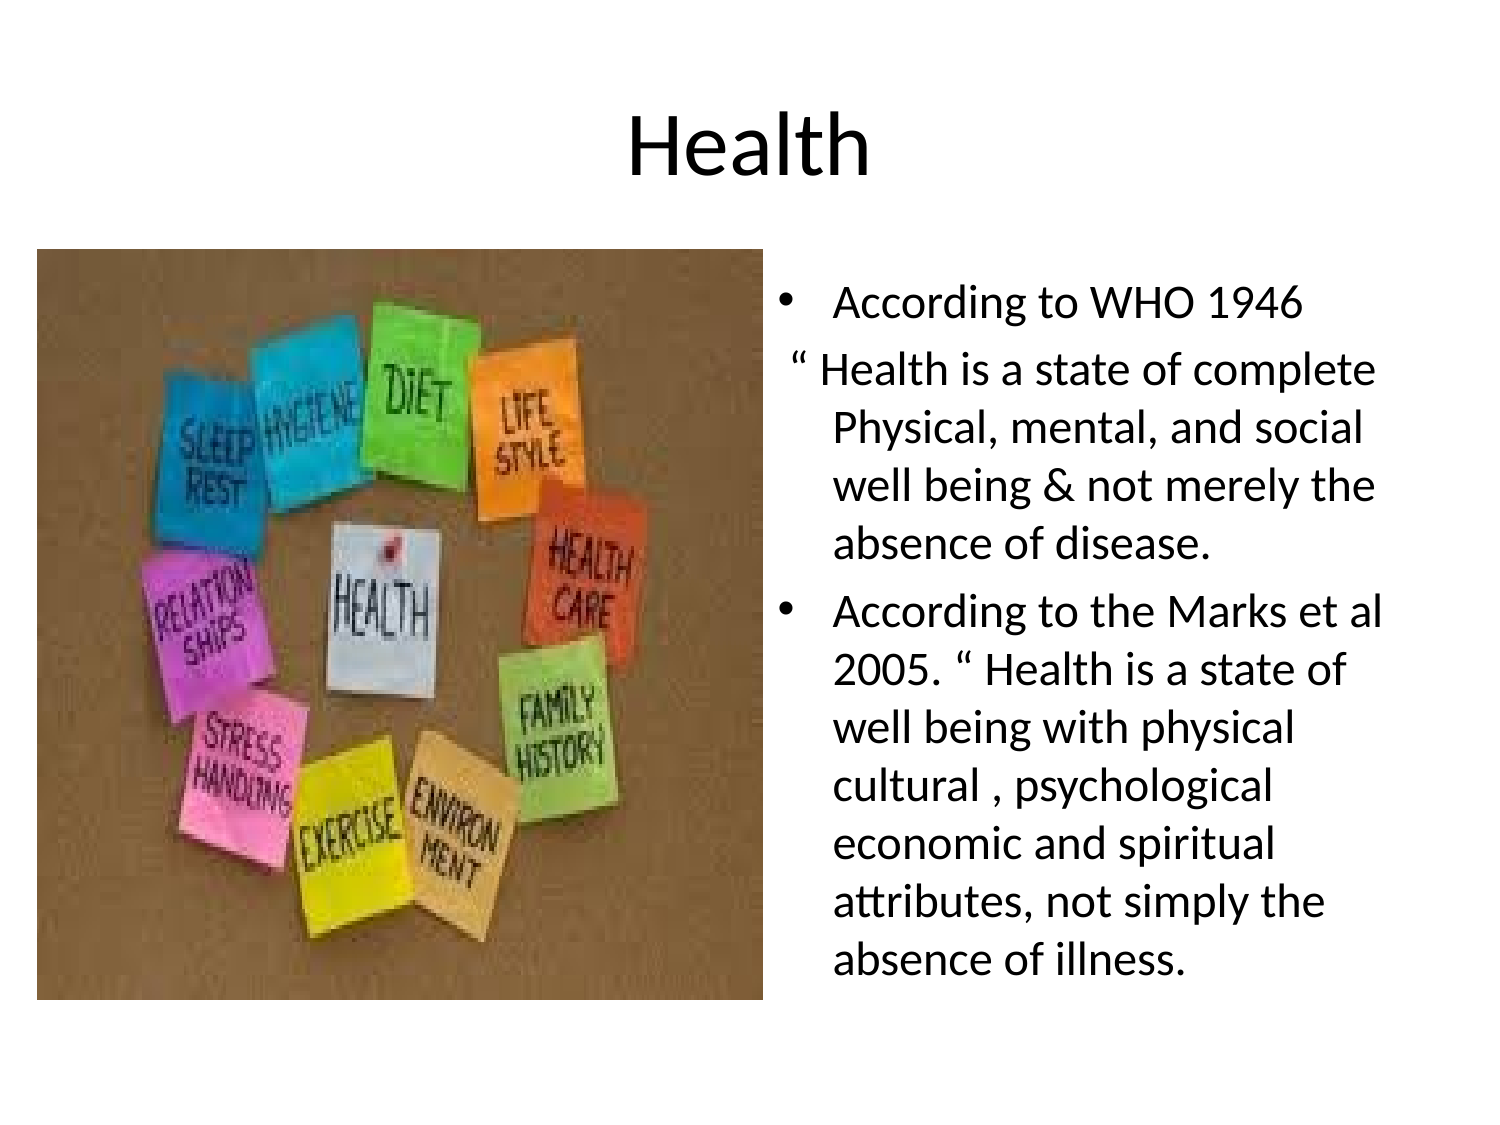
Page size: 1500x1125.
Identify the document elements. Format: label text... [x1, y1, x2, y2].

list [37, 249, 763, 1001]
list According to WHO 1946 “ Health is a state of complete Physical, mental, and social well being & not merely the absence of disease. According to the Marks et al 2005. “ Health is a state of well being with physical cultural , psychological economic and spiritual attributes, not simply the absence of illness. [764, 262, 1425, 1005]
title Health [75, 45, 1425, 233]
